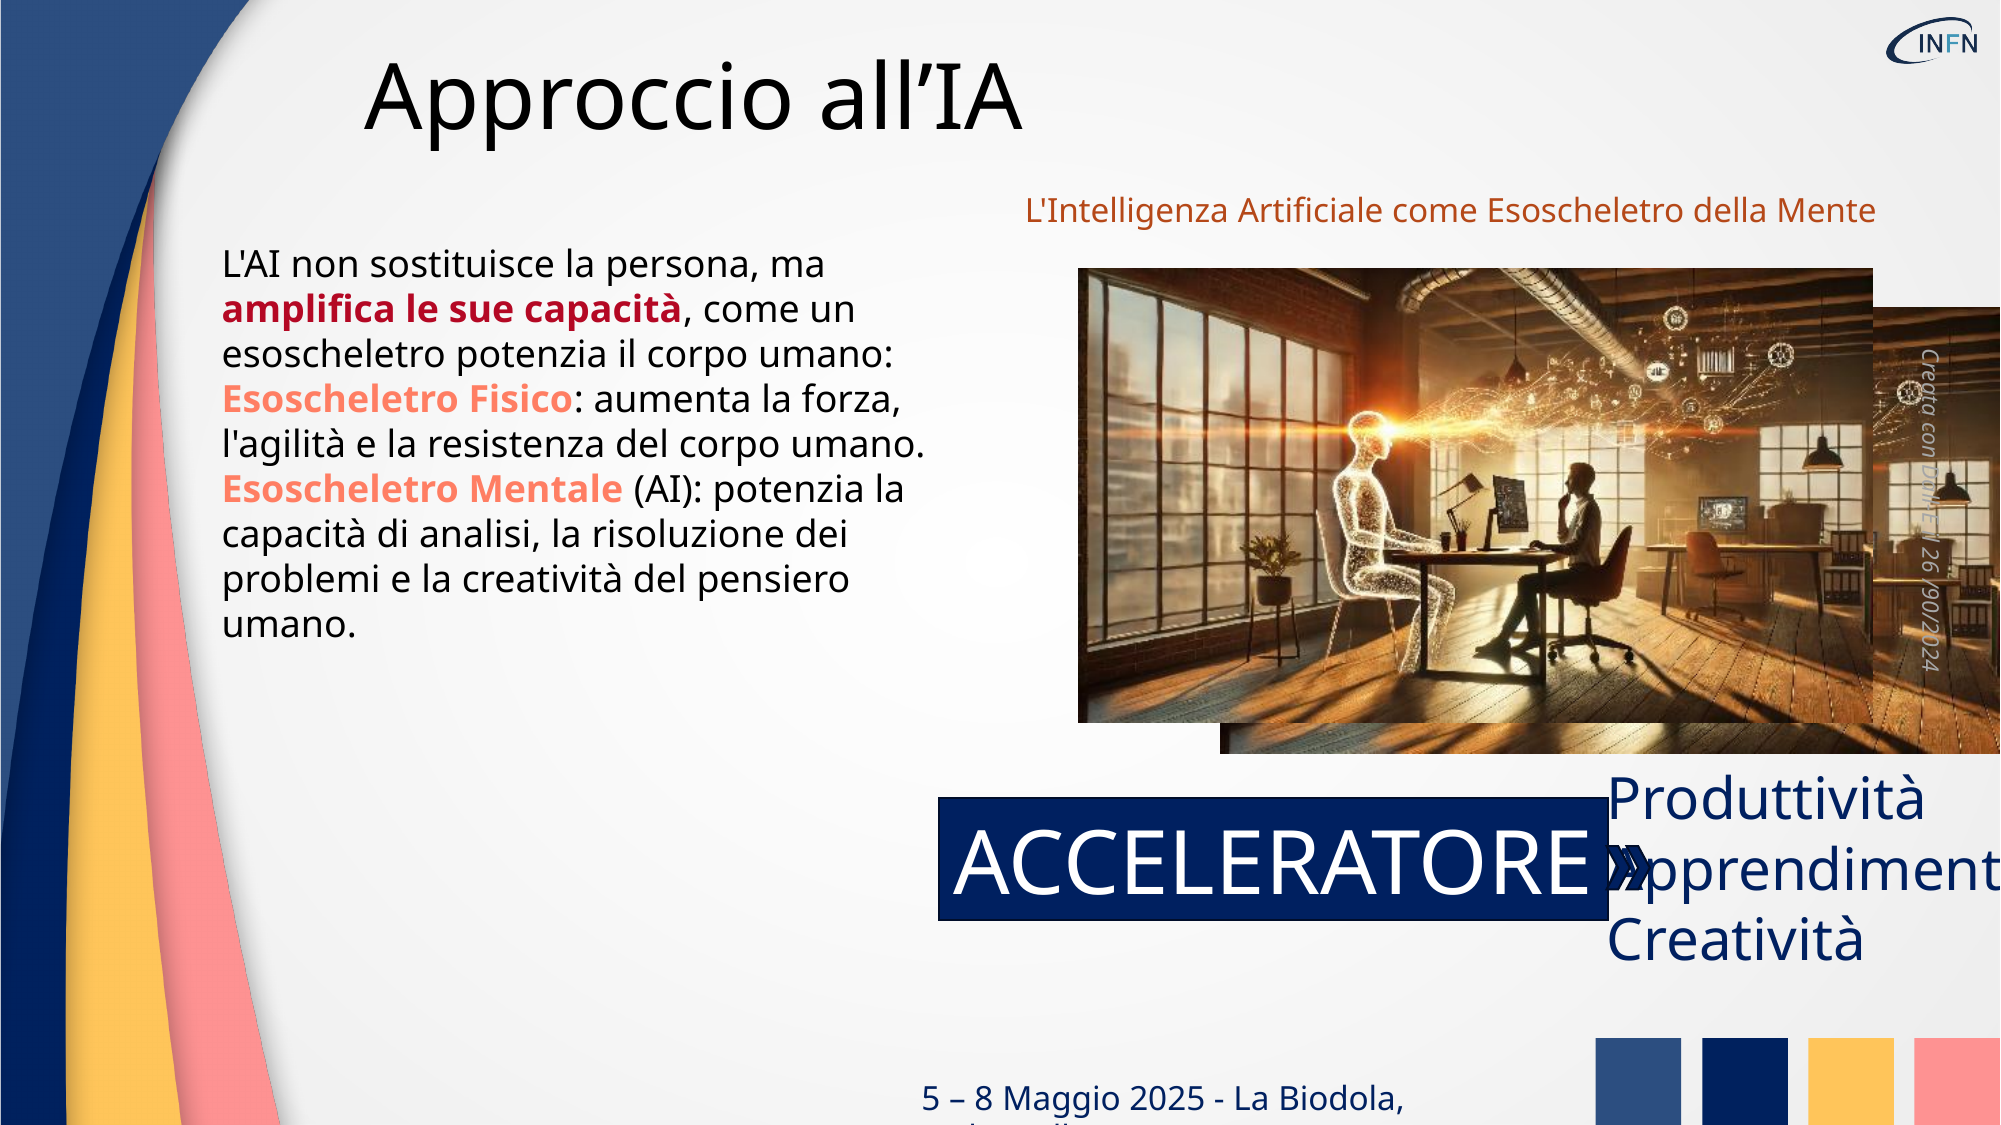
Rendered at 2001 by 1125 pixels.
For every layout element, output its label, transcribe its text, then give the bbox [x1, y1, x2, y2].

picture [1078, 268, 1873, 723]
text_box [1604, 845, 1631, 891]
title Approccio all’IA [350, 42, 2000, 220]
list L'AI non sostituisce la persona, ma amplifica le sue capacità, come un esoscheletro potenzia il corpo umano: Esoscheletro Fisico: aumenta la forza, l'agilità e la resistenza del corpo umano. Esoscheletro Mentale (AI): potenzia la capacità di analisi, la risoluzione dei problemi e la creatività del pensiero umano. [206, 232, 987, 1013]
text_box ACCELERATORE [938, 797, 1591, 921]
text_box [1624, 845, 1651, 891]
picture [1, 1, 838, 1125]
picture [1886, 17, 1977, 42]
text_box Produttività Apprendimento Creatività [1591, 754, 2000, 980]
text_box L'Intelligenza Artificiale come Esoscheletro della Mente [991, 181, 1912, 237]
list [1220, 307, 2000, 754]
